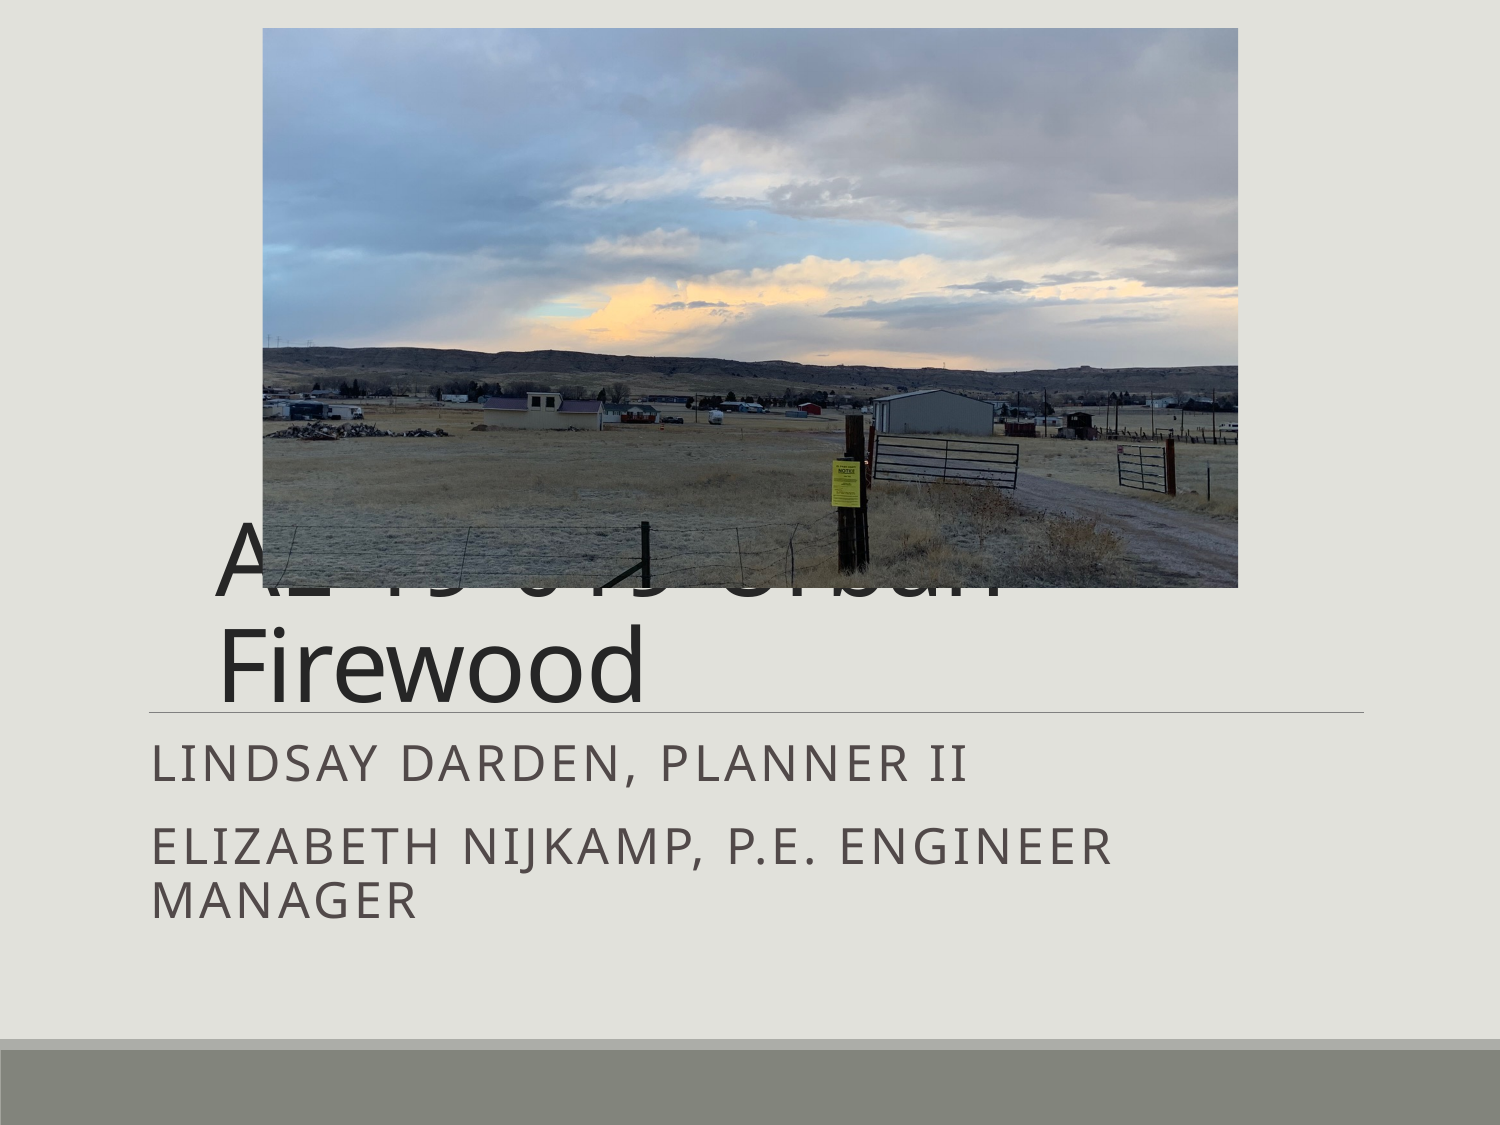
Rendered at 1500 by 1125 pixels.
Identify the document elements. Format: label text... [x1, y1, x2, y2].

picture [261, 27, 1239, 588]
subtitle Lindsay Darden, PLANNER ii Elizabeth Nijkamp, P.E. Engineer Manager [135, 730, 1373, 919]
title AL-19-019 Urban Firewood [200, 430, 1463, 731]
